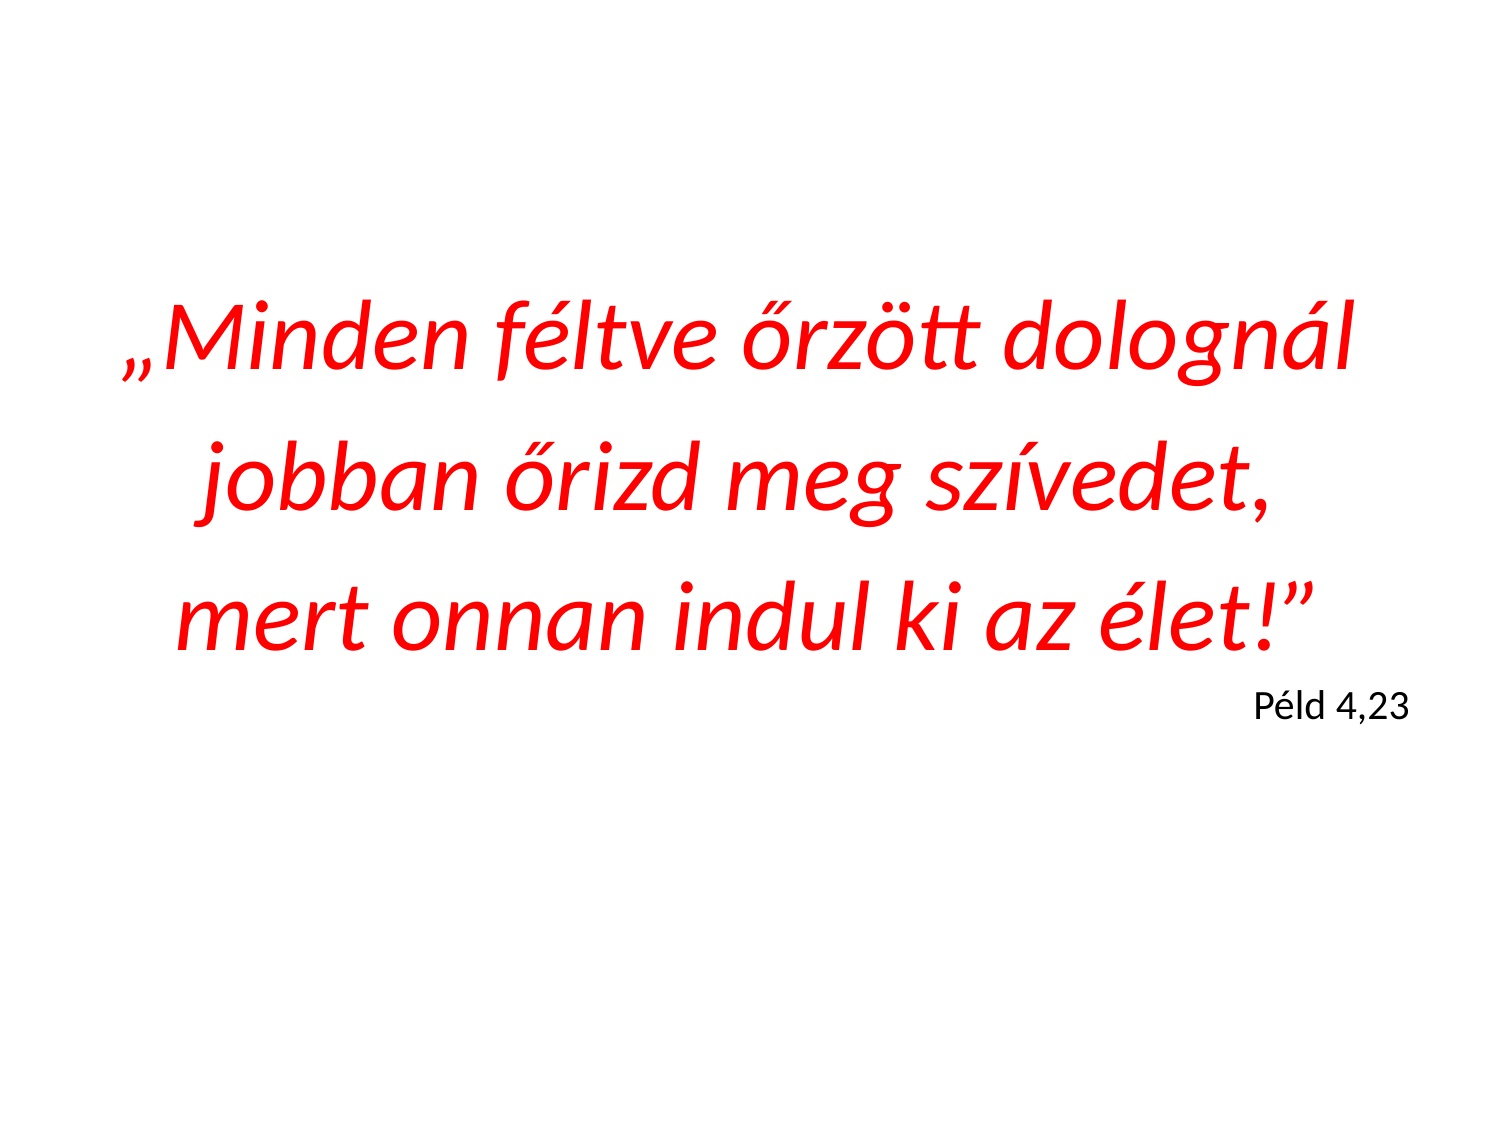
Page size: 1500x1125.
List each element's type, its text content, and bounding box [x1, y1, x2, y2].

list „Minden féltve őrzött dolognál jobban őrizd meg szívedet, mert onnan indul ki az élet!” Péld 4,23 [75, 262, 1425, 1005]
